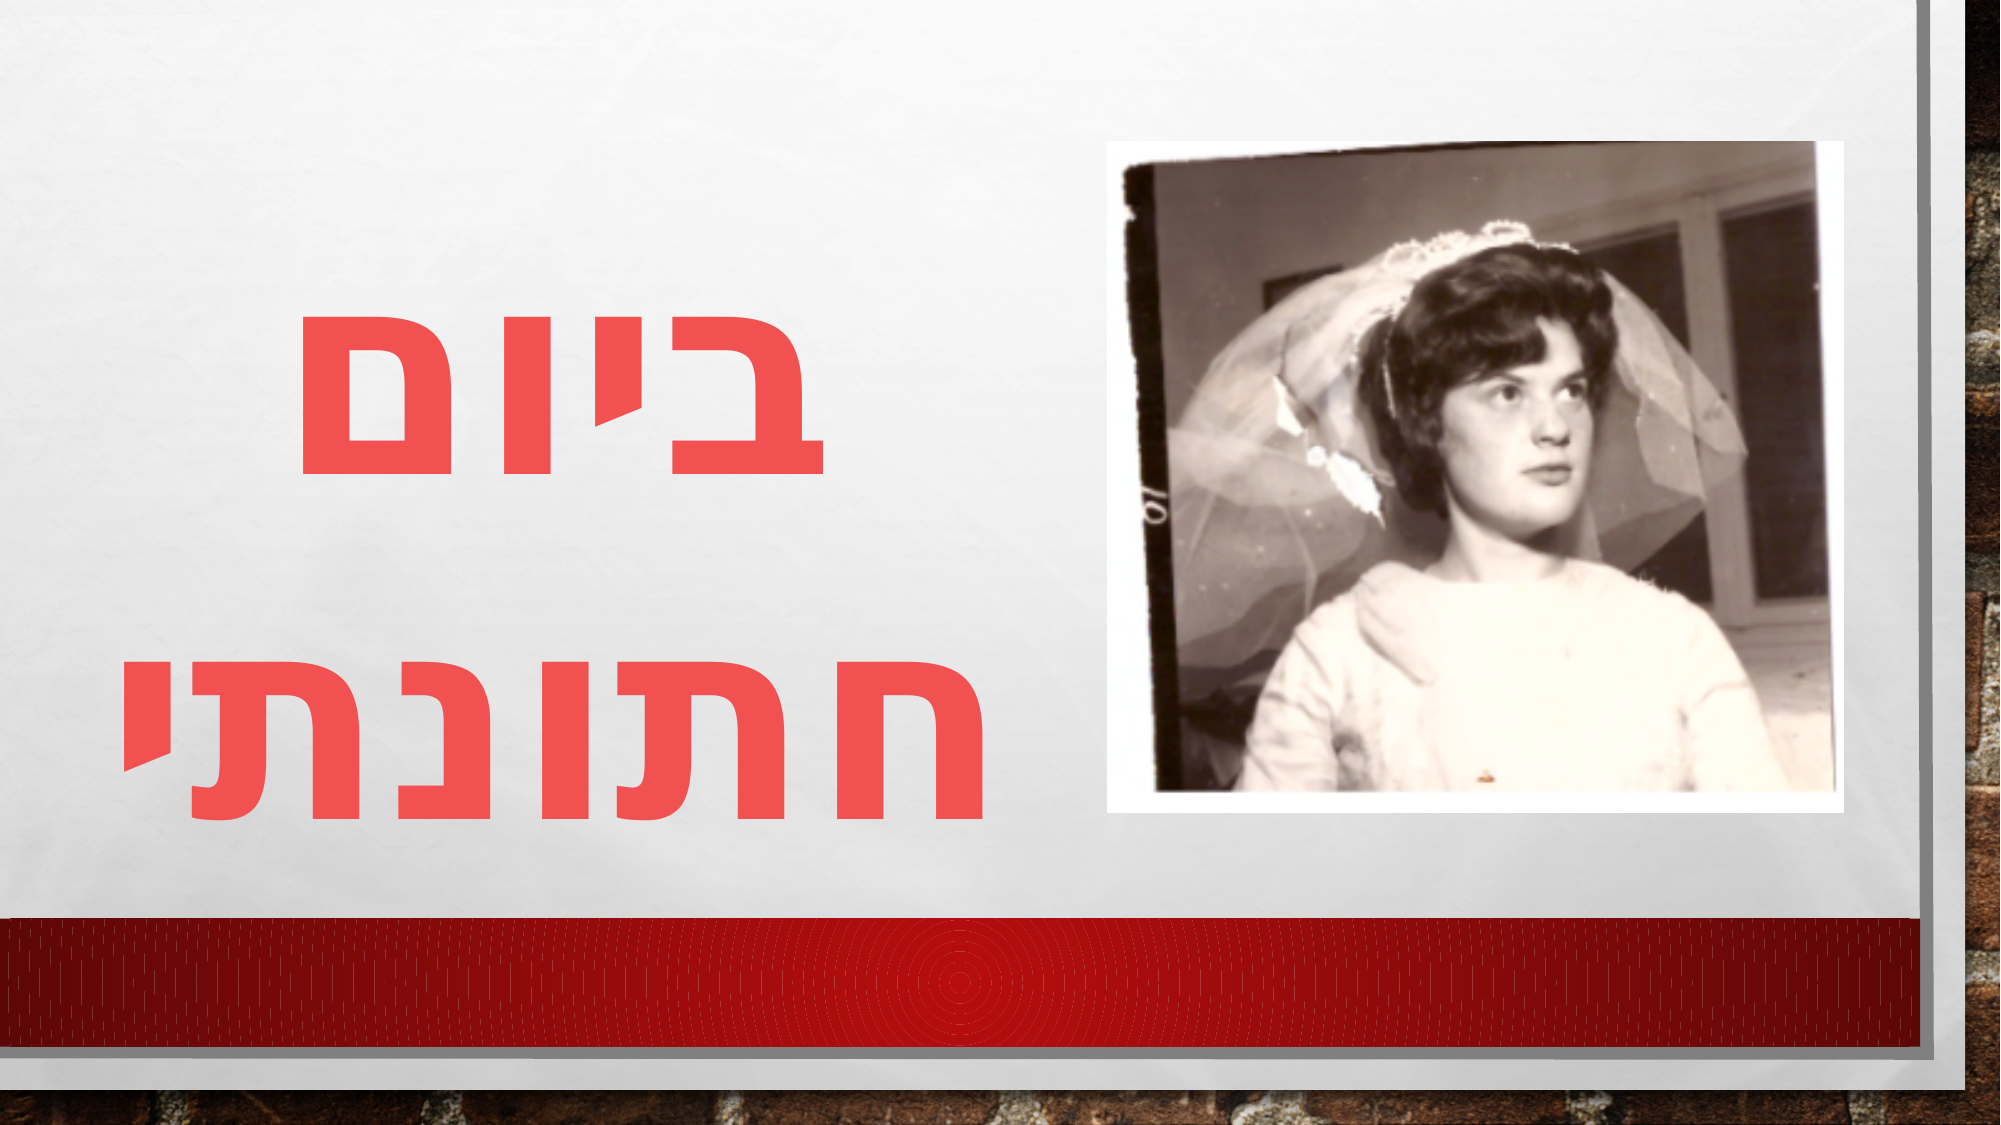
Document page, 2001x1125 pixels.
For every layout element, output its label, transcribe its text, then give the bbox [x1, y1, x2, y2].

picture [0, 0, 2000, 1125]
picture [1106, 108, 1844, 846]
text_box ביום חתונתי [0, 179, 1151, 885]
